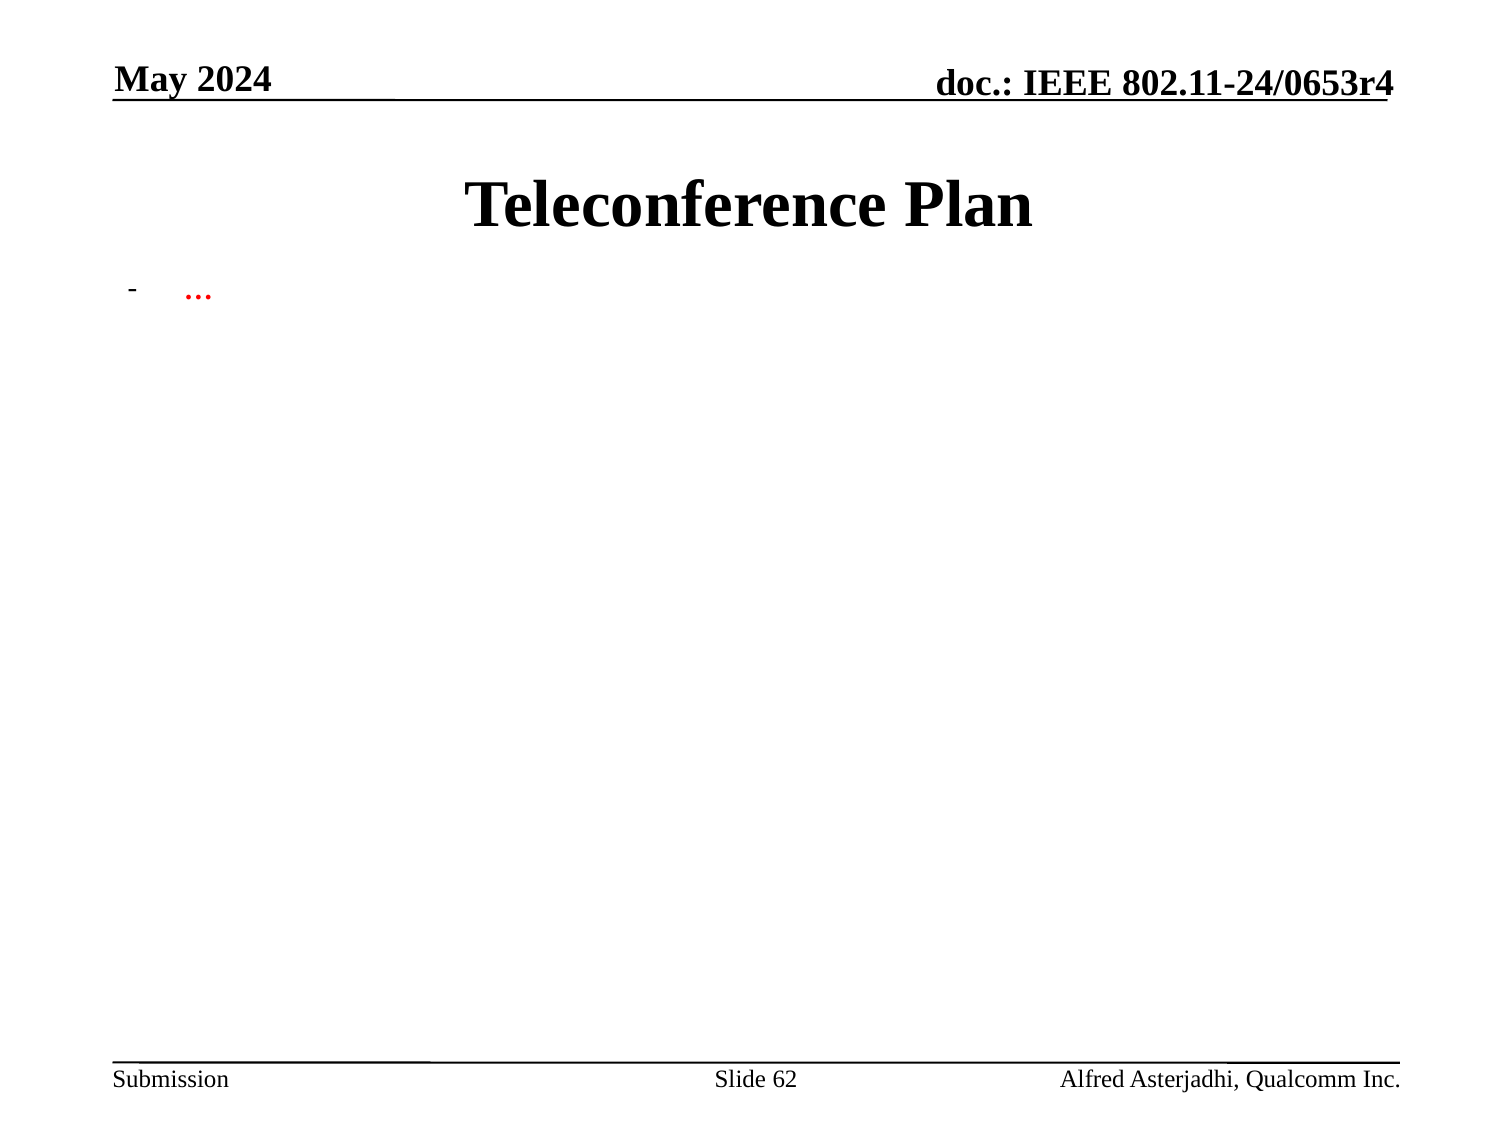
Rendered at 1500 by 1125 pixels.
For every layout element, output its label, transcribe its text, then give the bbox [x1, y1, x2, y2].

footer Alfred Asterjadhi, Qualcomm Inc. [878, 1061, 1402, 1093]
title Teleconference Plan [112, 112, 1388, 262]
slide_number Slide 62 [712, 1061, 800, 1123]
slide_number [114, 54, 423, 100]
list … [112, 262, 1388, 1063]
